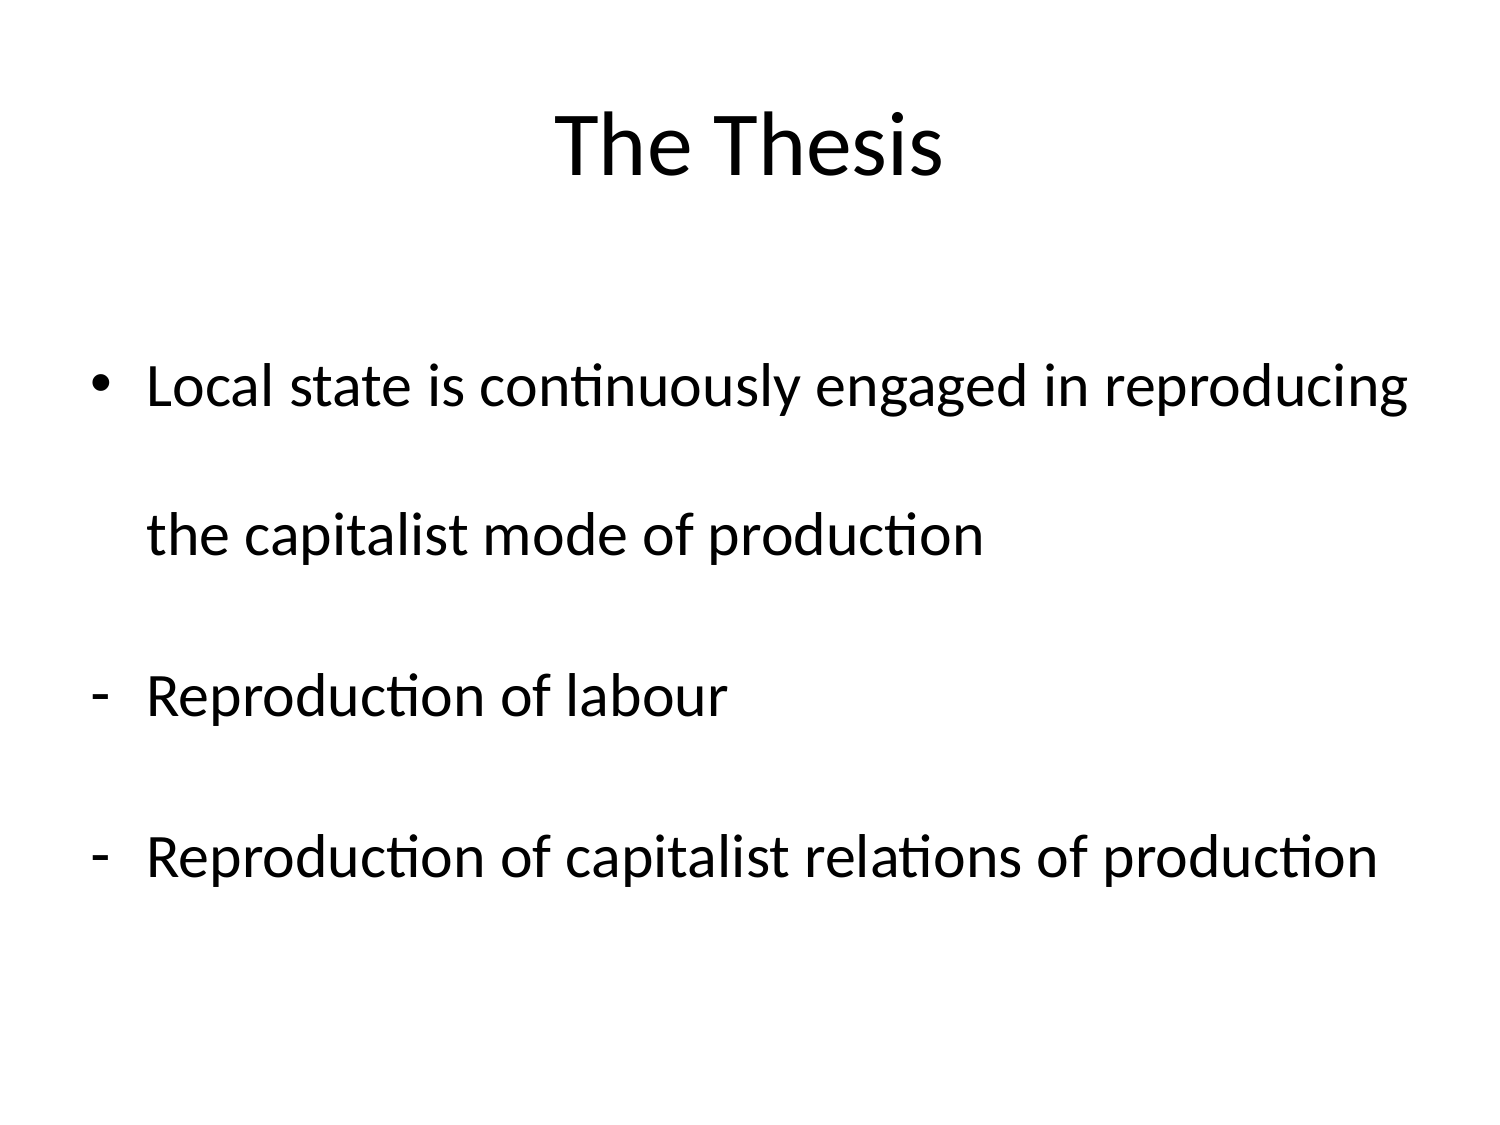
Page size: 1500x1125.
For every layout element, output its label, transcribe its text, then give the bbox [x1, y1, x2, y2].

list Local state is continuously engaged in reproducing the capitalist mode of production Reproduction of labour Reproduction of capitalist relations of production [75, 262, 1425, 1005]
title The Thesis [75, 45, 1425, 233]
